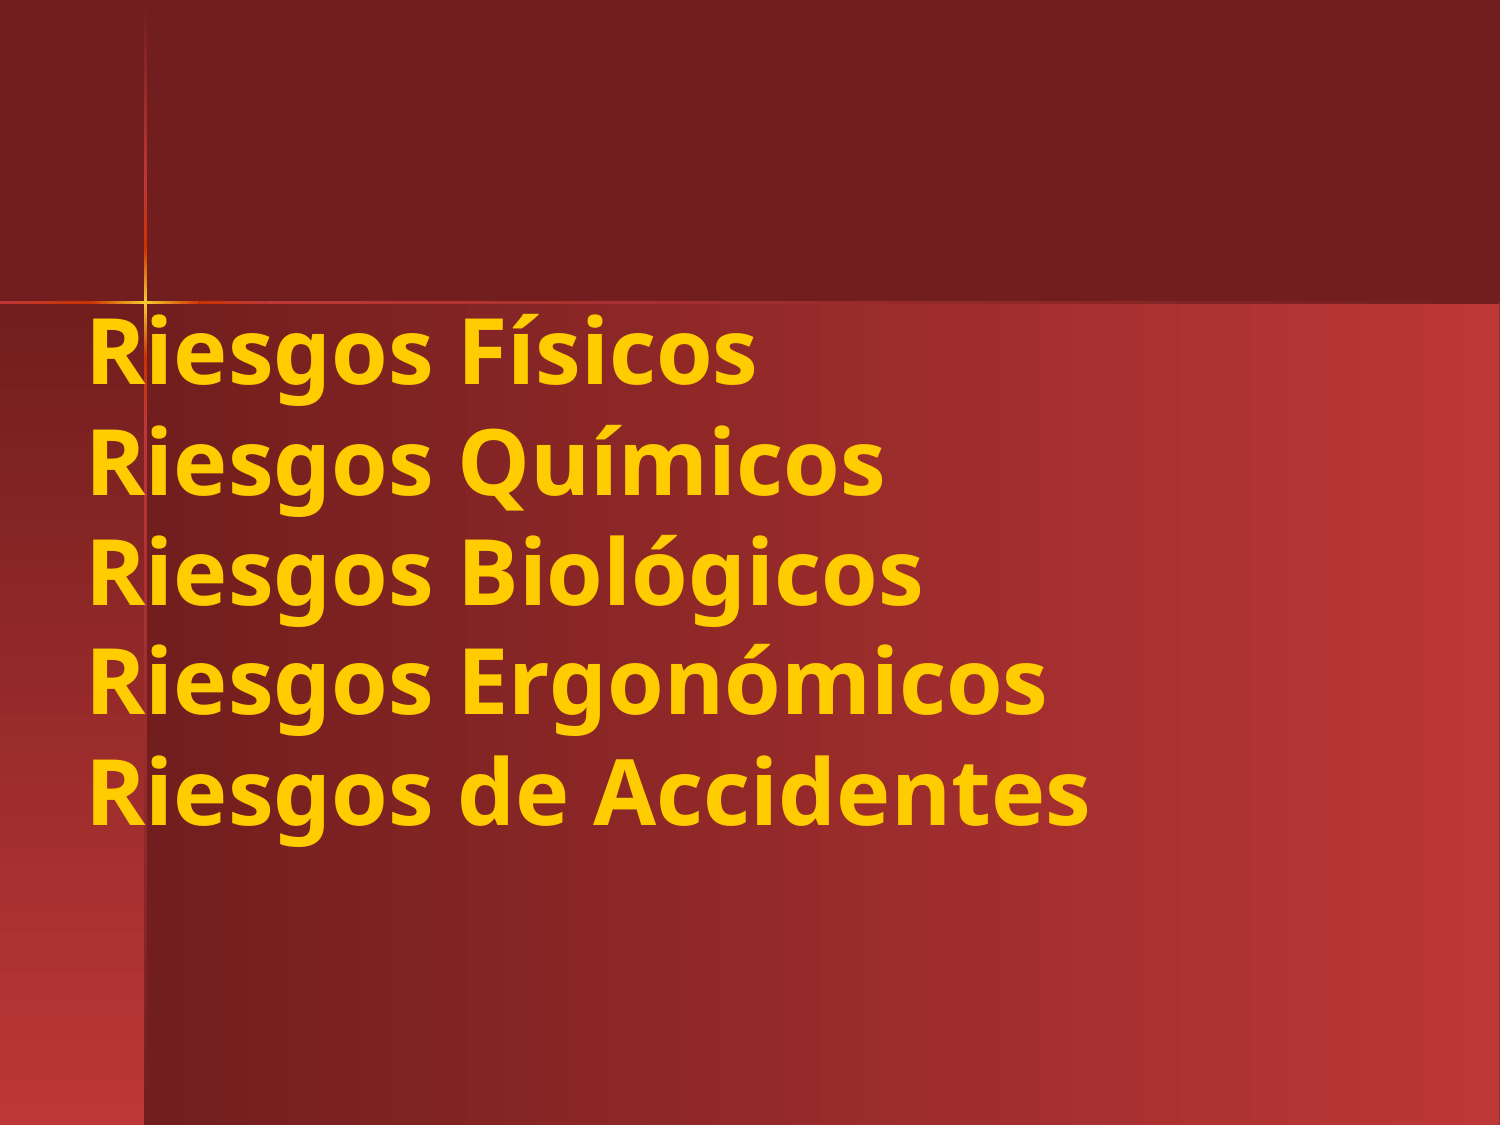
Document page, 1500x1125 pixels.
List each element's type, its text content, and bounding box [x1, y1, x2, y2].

title Riesgos Físicos Riesgos Químicos Riesgos Biológicos Riesgos Ergonómicos Riesgos de Accidentes [70, 128, 1421, 1009]
